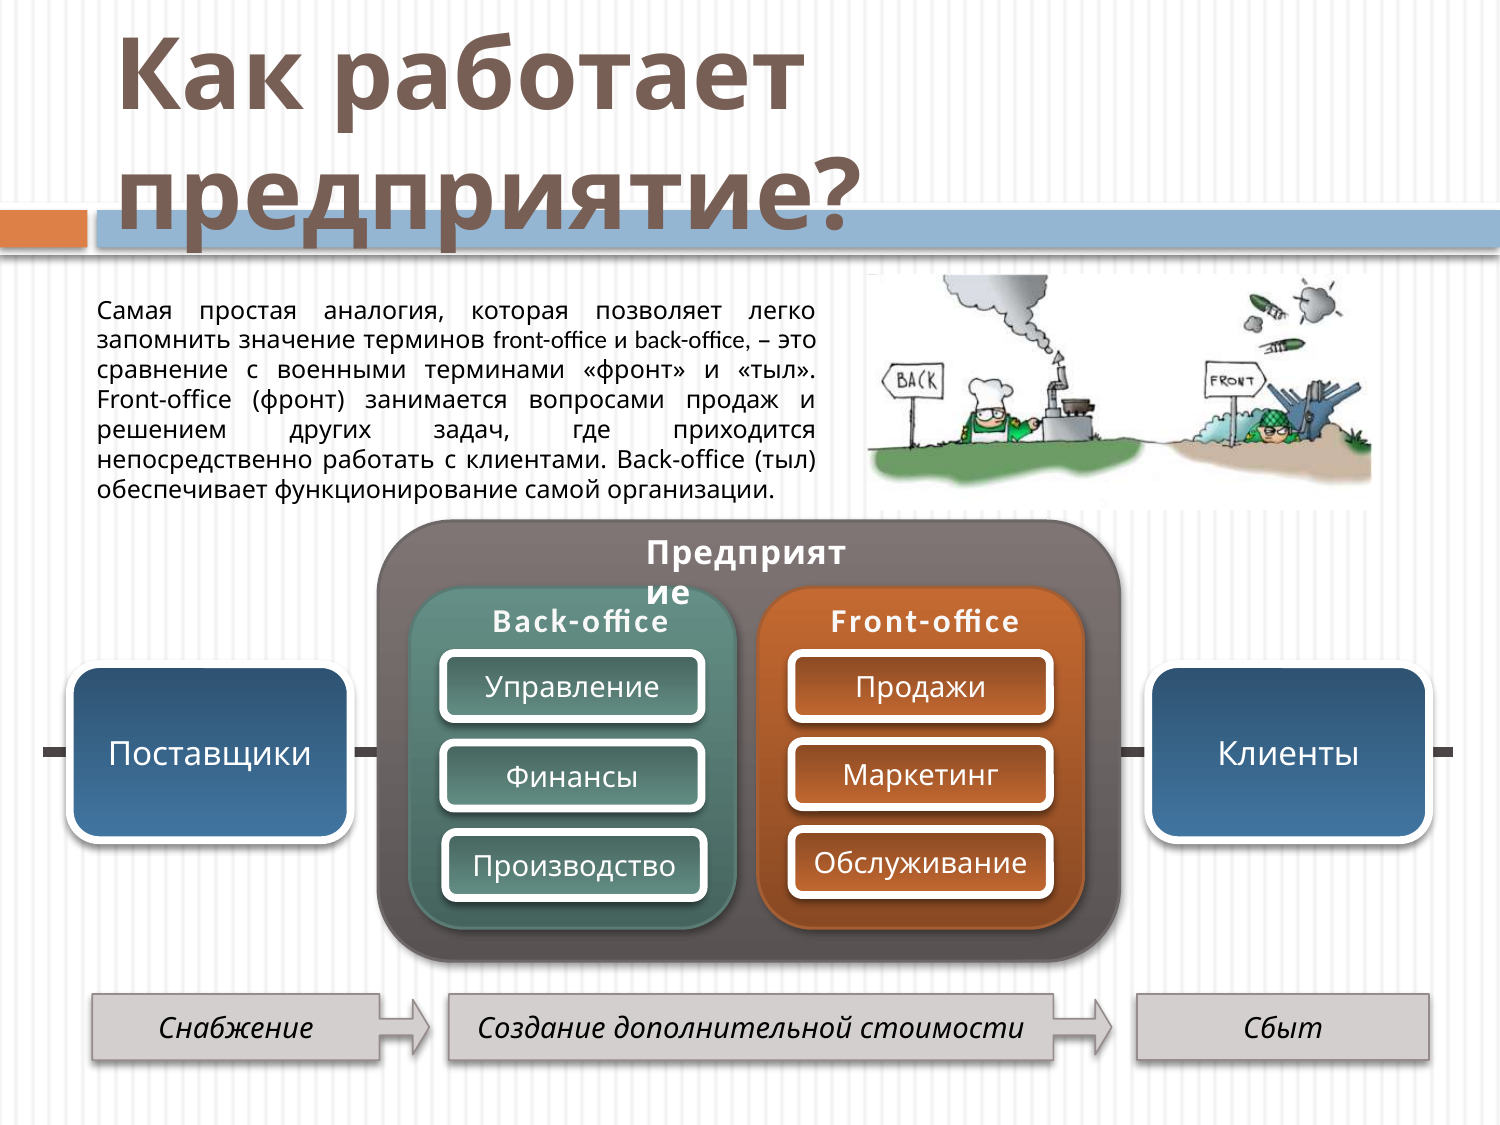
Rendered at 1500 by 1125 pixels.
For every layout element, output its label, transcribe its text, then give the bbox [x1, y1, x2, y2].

text_box Маркетинг [787, 737, 1054, 751]
text_box Поставщики [65, 660, 355, 751]
text_box [407, 763, 737, 930]
text_box Самая простая аналогия, которая позволяет легко запомнить значение терминов front-office и back-office, – это сравнение с военными терминами «фронт» и «тыл». Front-office (фронт) занимается вопросами продаж и решением других задач, где приходится непосредственно работать с клиентами. Back-office (тыл) обеспечивает функционирование самой организации. [81, 286, 832, 512]
text_box Клиенты [1144, 660, 1434, 751]
table_cell Осталось [756, 753, 1086, 820]
text_box [407, 585, 737, 751]
table_cell [407, 753, 737, 821]
text_box Финансы [439, 763, 706, 813]
table_cell Пришло [439, 754, 706, 760]
table_cell по выбыв-шим (дни) [1144, 754, 1434, 760]
text_box Создание дополнительной стоимости [448, 993, 1113, 1061]
text_box Предприятие [630, 523, 873, 619]
text_box Клиенты [1144, 763, 1434, 845]
text_box [376, 763, 1122, 963]
table_header [376, 753, 407, 762]
text_box Поставщики [65, 763, 355, 845]
table_cell Ушло безуспешн. [787, 754, 1054, 760]
table_header [762, 753, 1122, 938]
title Как работает предприятие? [99, 64, 1454, 195]
text_box Back-office [477, 591, 684, 647]
text_box Продажи [787, 649, 1054, 723]
text_box Финансы [439, 738, 706, 751]
text_box Сбыт [1136, 993, 1430, 1061]
text_box [756, 585, 1086, 751]
text_box Управление [439, 649, 706, 723]
table_header [412, 753, 756, 938]
table_cell П лан (дни) [65, 754, 355, 760]
text_box Снабжение [91, 993, 430, 1061]
text_box [376, 519, 1122, 751]
picture [866, 274, 1372, 511]
text_box Front-office [816, 591, 1035, 647]
text_box Производство [441, 828, 708, 902]
text_box Обслуживание [787, 825, 1054, 899]
text_box [756, 763, 1086, 930]
text_box Маркетинг [787, 763, 1054, 812]
